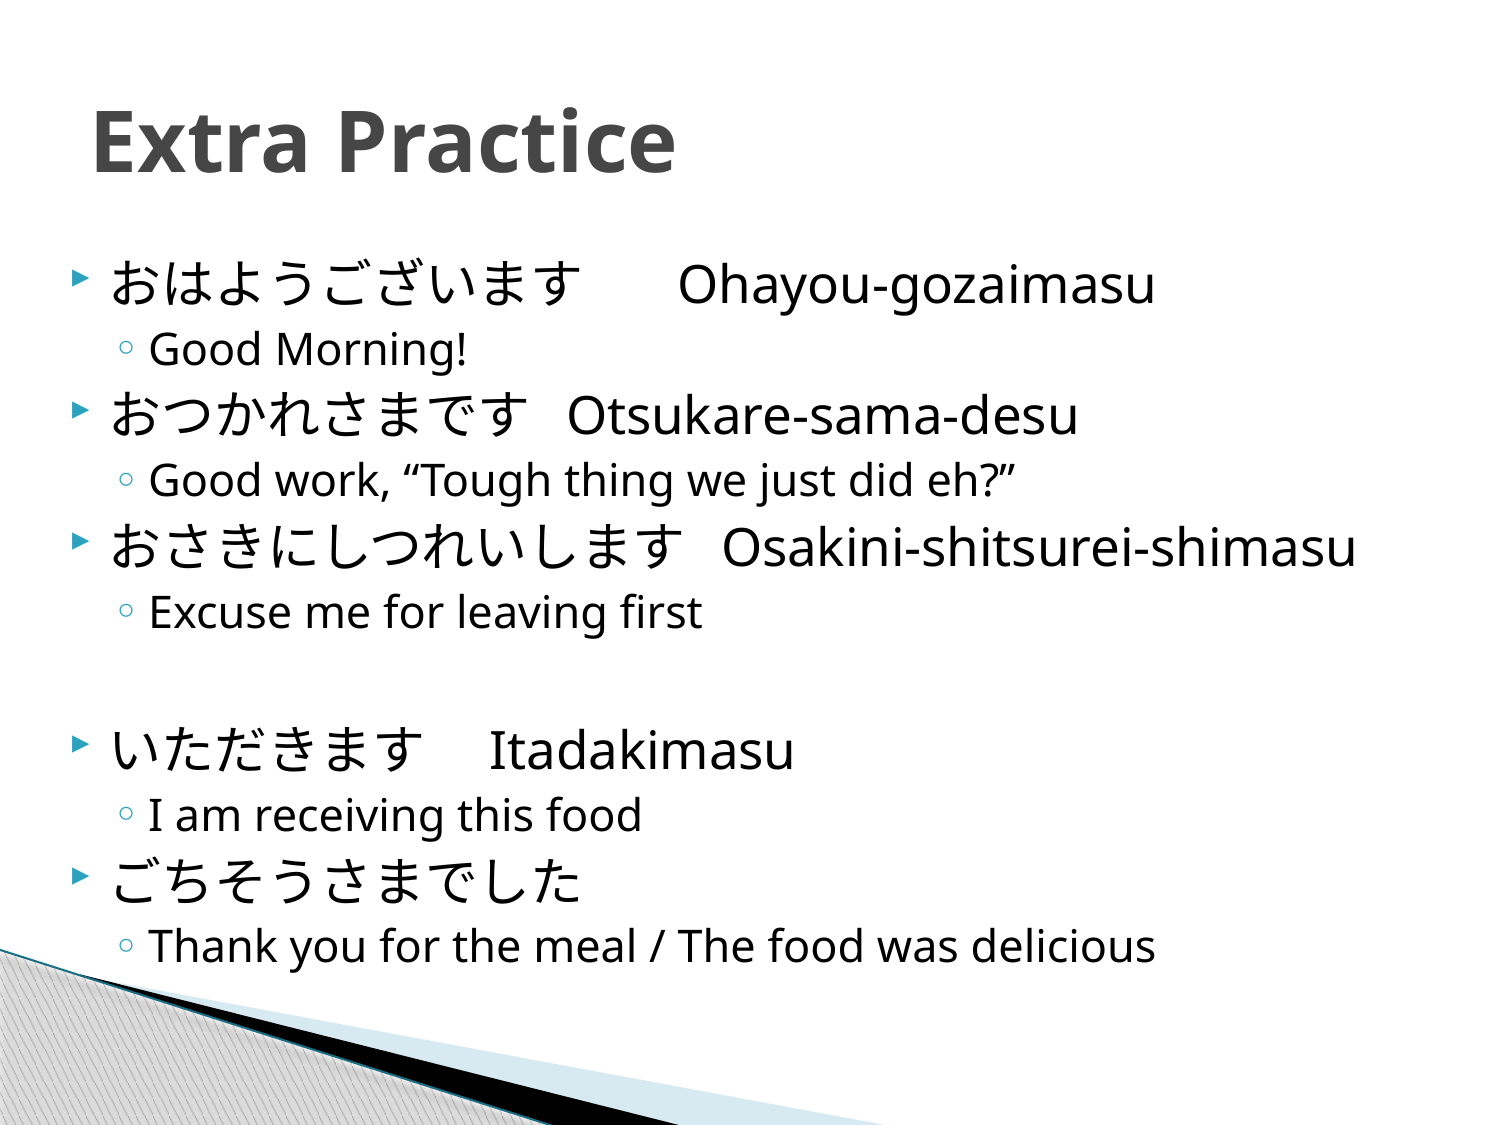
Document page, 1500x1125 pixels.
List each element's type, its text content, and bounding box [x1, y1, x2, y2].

title Extra Practice [75, 45, 1425, 233]
list おはようございます Ohayou-gozaimasu Good Morning! おつかれさまです Otsukare-sama-desu Good work, “Tough thing we just did eh?” おさきにしつれいします Osakini-shitsurei-shimasu Excuse me for leaving first いただきます Itadakimasu I am receiving this food ごちそうさまでした Thank you for the meal / The food was delicious [37, 243, 1463, 986]
